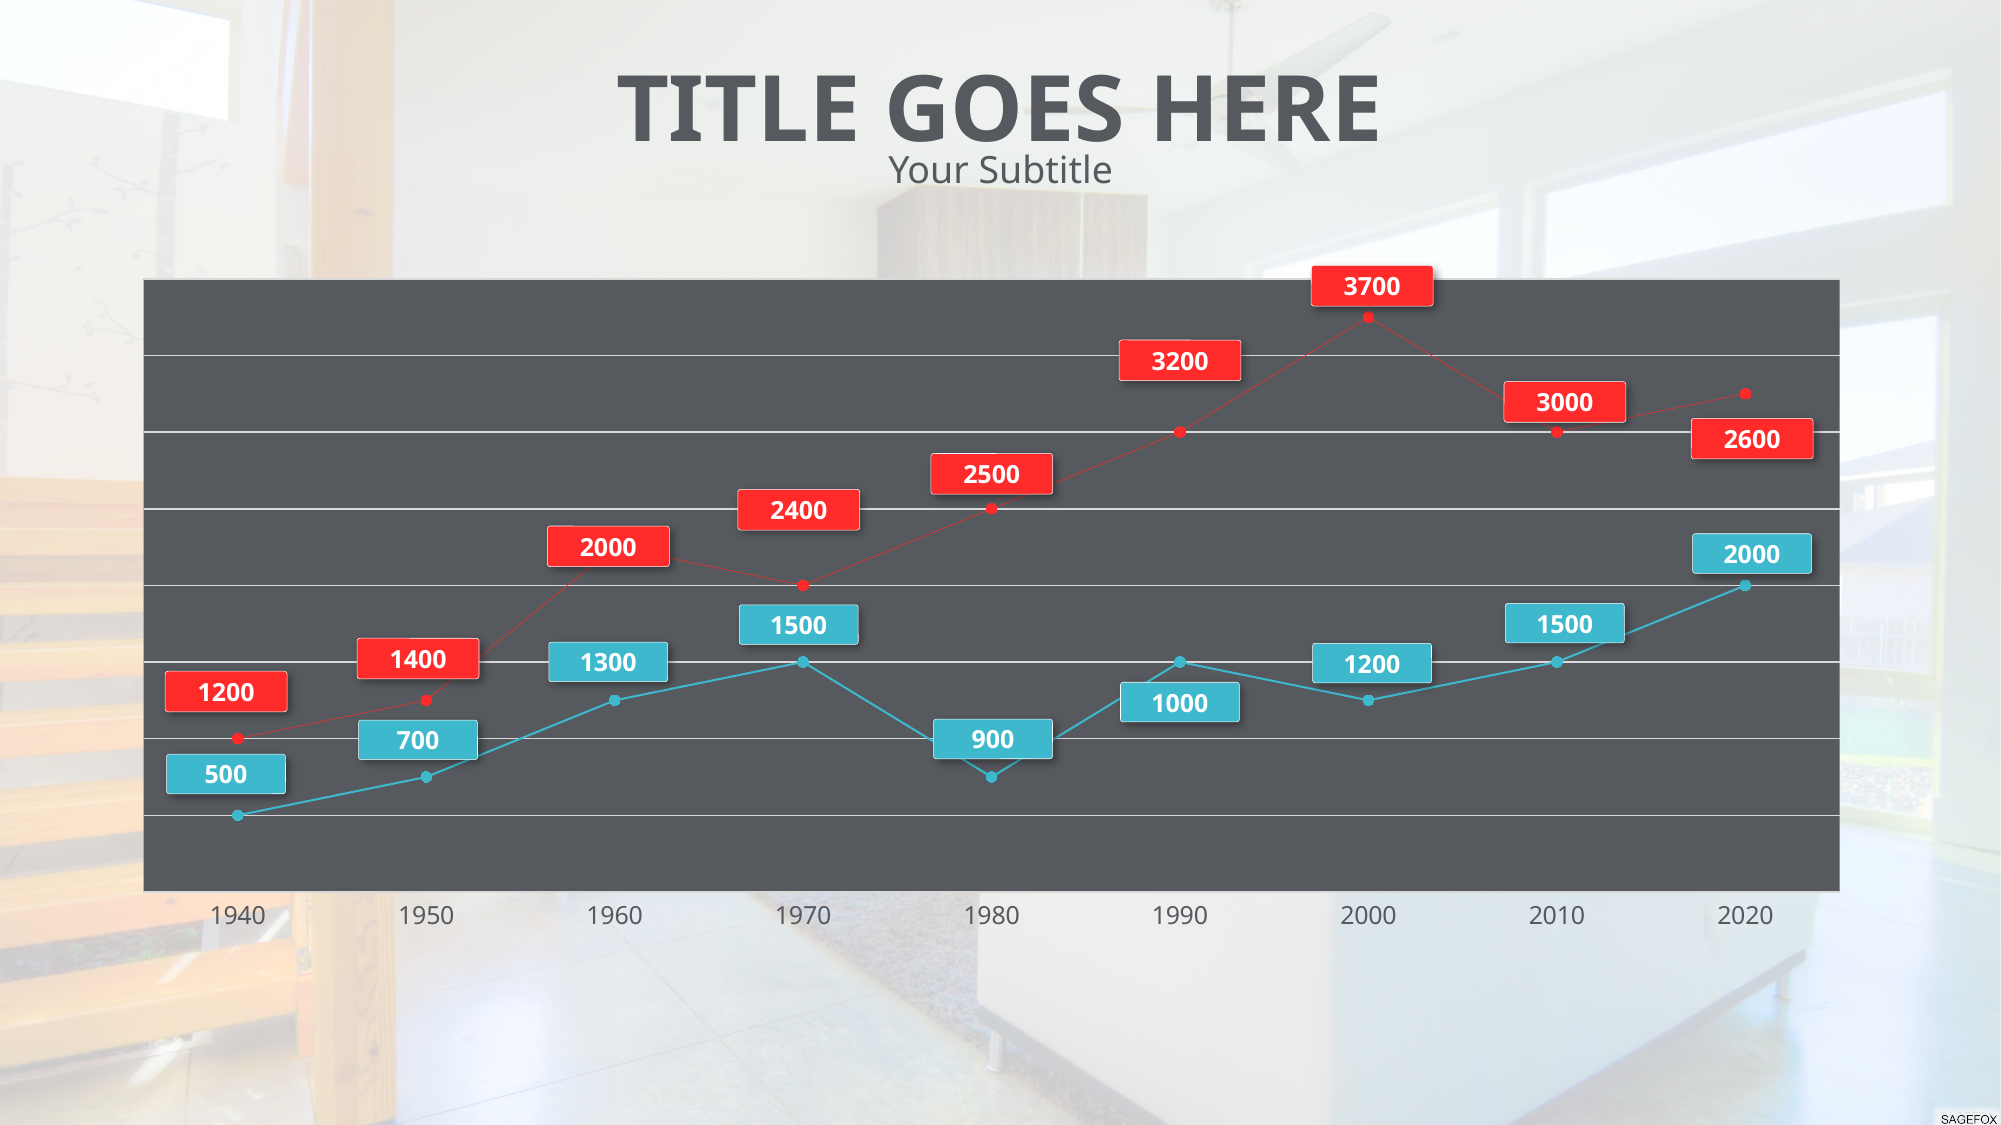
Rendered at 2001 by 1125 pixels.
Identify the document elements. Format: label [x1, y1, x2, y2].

picture [1938, 1114, 1999, 1125]
chart [108, 265, 1875, 946]
text_box [548, 42, 1452, 199]
